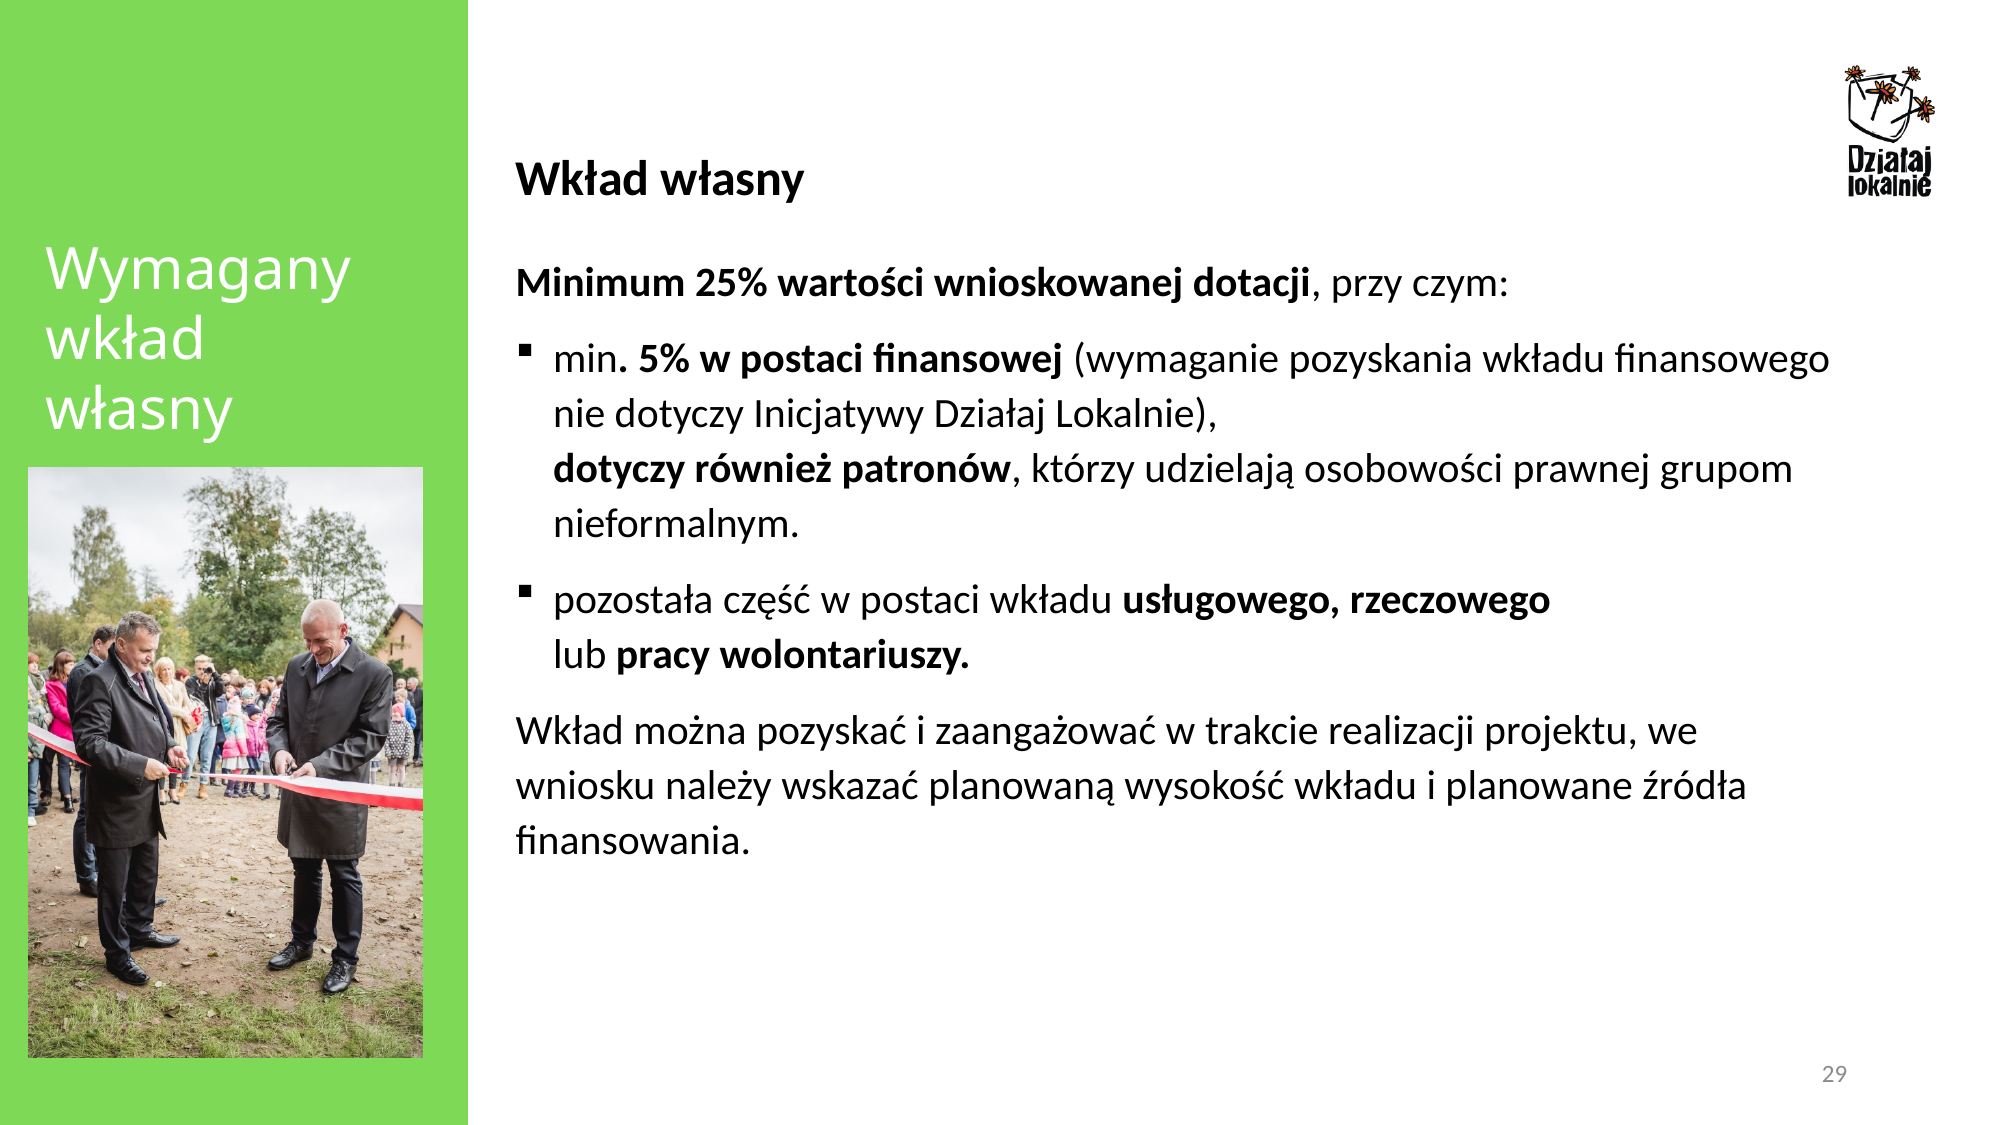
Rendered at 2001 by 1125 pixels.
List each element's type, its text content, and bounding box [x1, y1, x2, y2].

text_box Wymagany wkład własny [30, 223, 423, 449]
list Minimum 25% wartości wnioskowanej dotacji, przy czym: min. 5% w postaci finansowej (wymaganie pozyskania wkładu finansowego nie dotyczy Inicjatywy Działaj Lokalnie), dotyczy również patronów, którzy udzielają osobowości prawnej grupom nieformalnym. pozostała część w postaci wkładu usługowego, rzeczowego lub pracy wolontariuszy. Wkład można pozyskać i zaangażować w trakcie realizacji projektu, we wniosku należy wskazać planowaną wysokość wkładu i planowane źródła finansowania. [500, 242, 1863, 1016]
picture [1833, 53, 1943, 208]
picture [0, 0, 468, 1125]
slide_number 29 [1412, 1042, 1863, 1103]
list Wkład własny [500, 65, 1863, 214]
